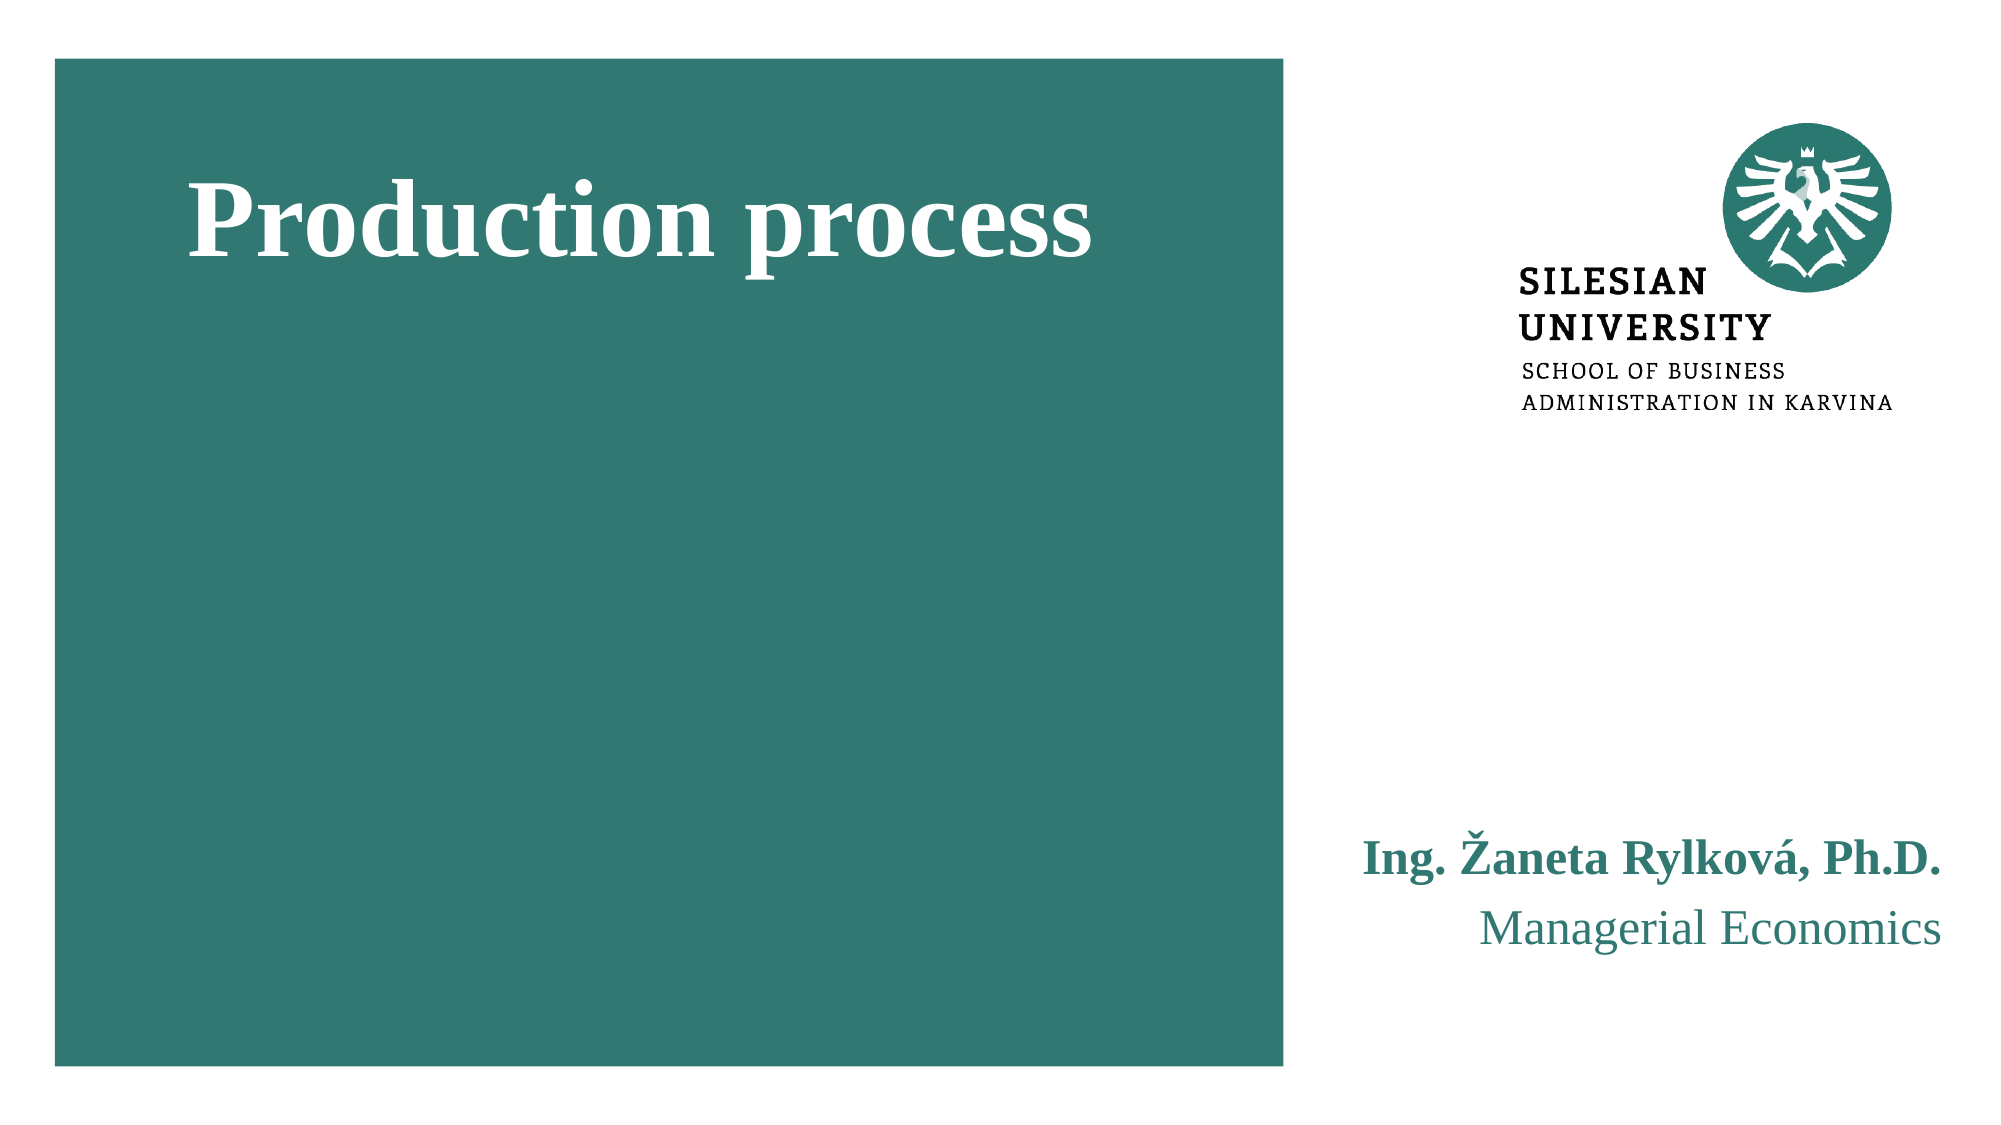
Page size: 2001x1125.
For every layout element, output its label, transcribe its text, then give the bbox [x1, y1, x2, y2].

title Production process [102, 153, 1181, 626]
picture [1519, 123, 1892, 410]
text_box [54, 57, 1284, 1068]
text_box Ing. Žaneta Rylková, Ph.D. Managerial Economics [1324, 814, 1963, 1067]
